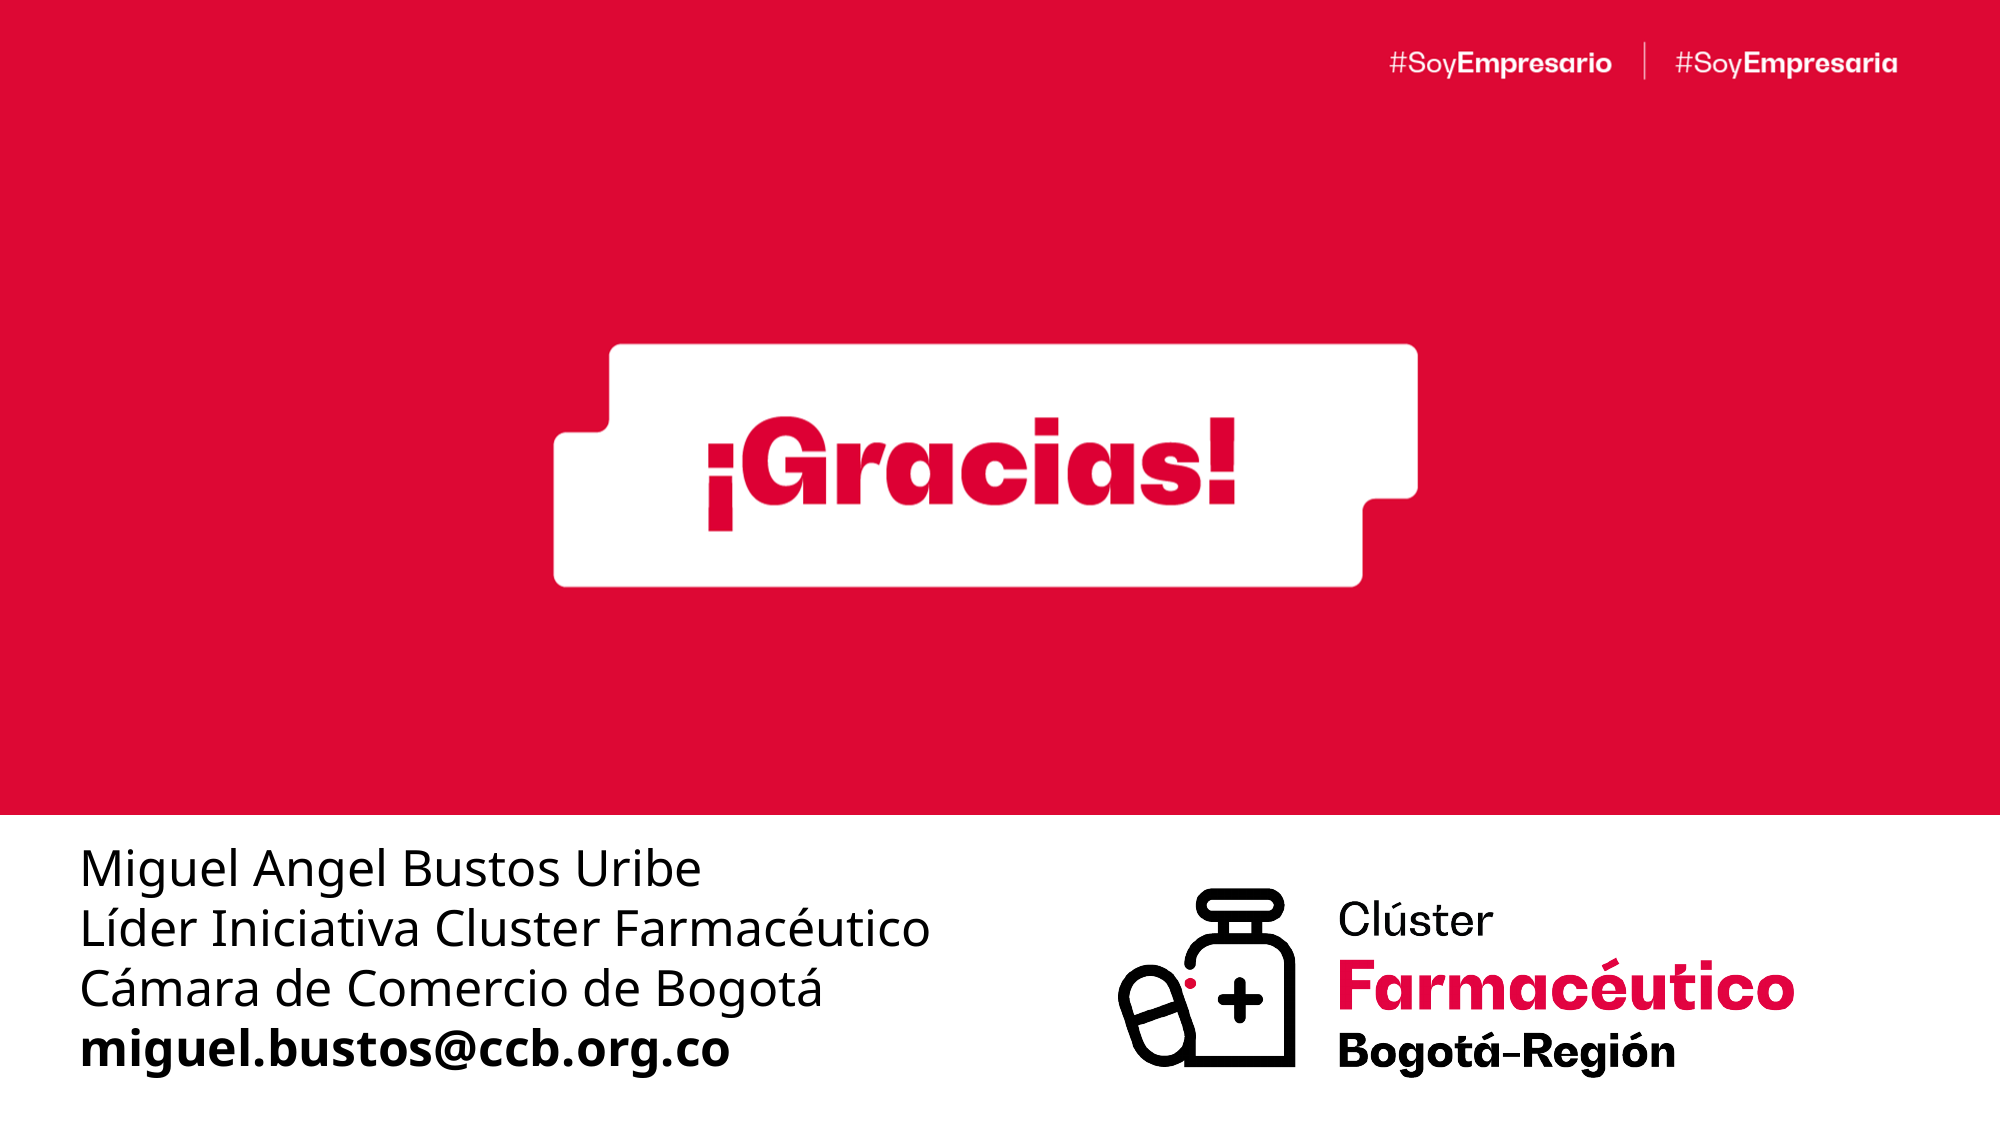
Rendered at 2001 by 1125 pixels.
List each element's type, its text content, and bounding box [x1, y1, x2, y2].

picture [0, 0, 2000, 816]
picture [1118, 888, 1794, 1078]
text_box Miguel Angel Bustos Uribe Líder Iniciativa Cluster Farmacéutico Cámara de Comercio de Bogotá miguel.bustos@ccb.org.co [64, 828, 1065, 1084]
